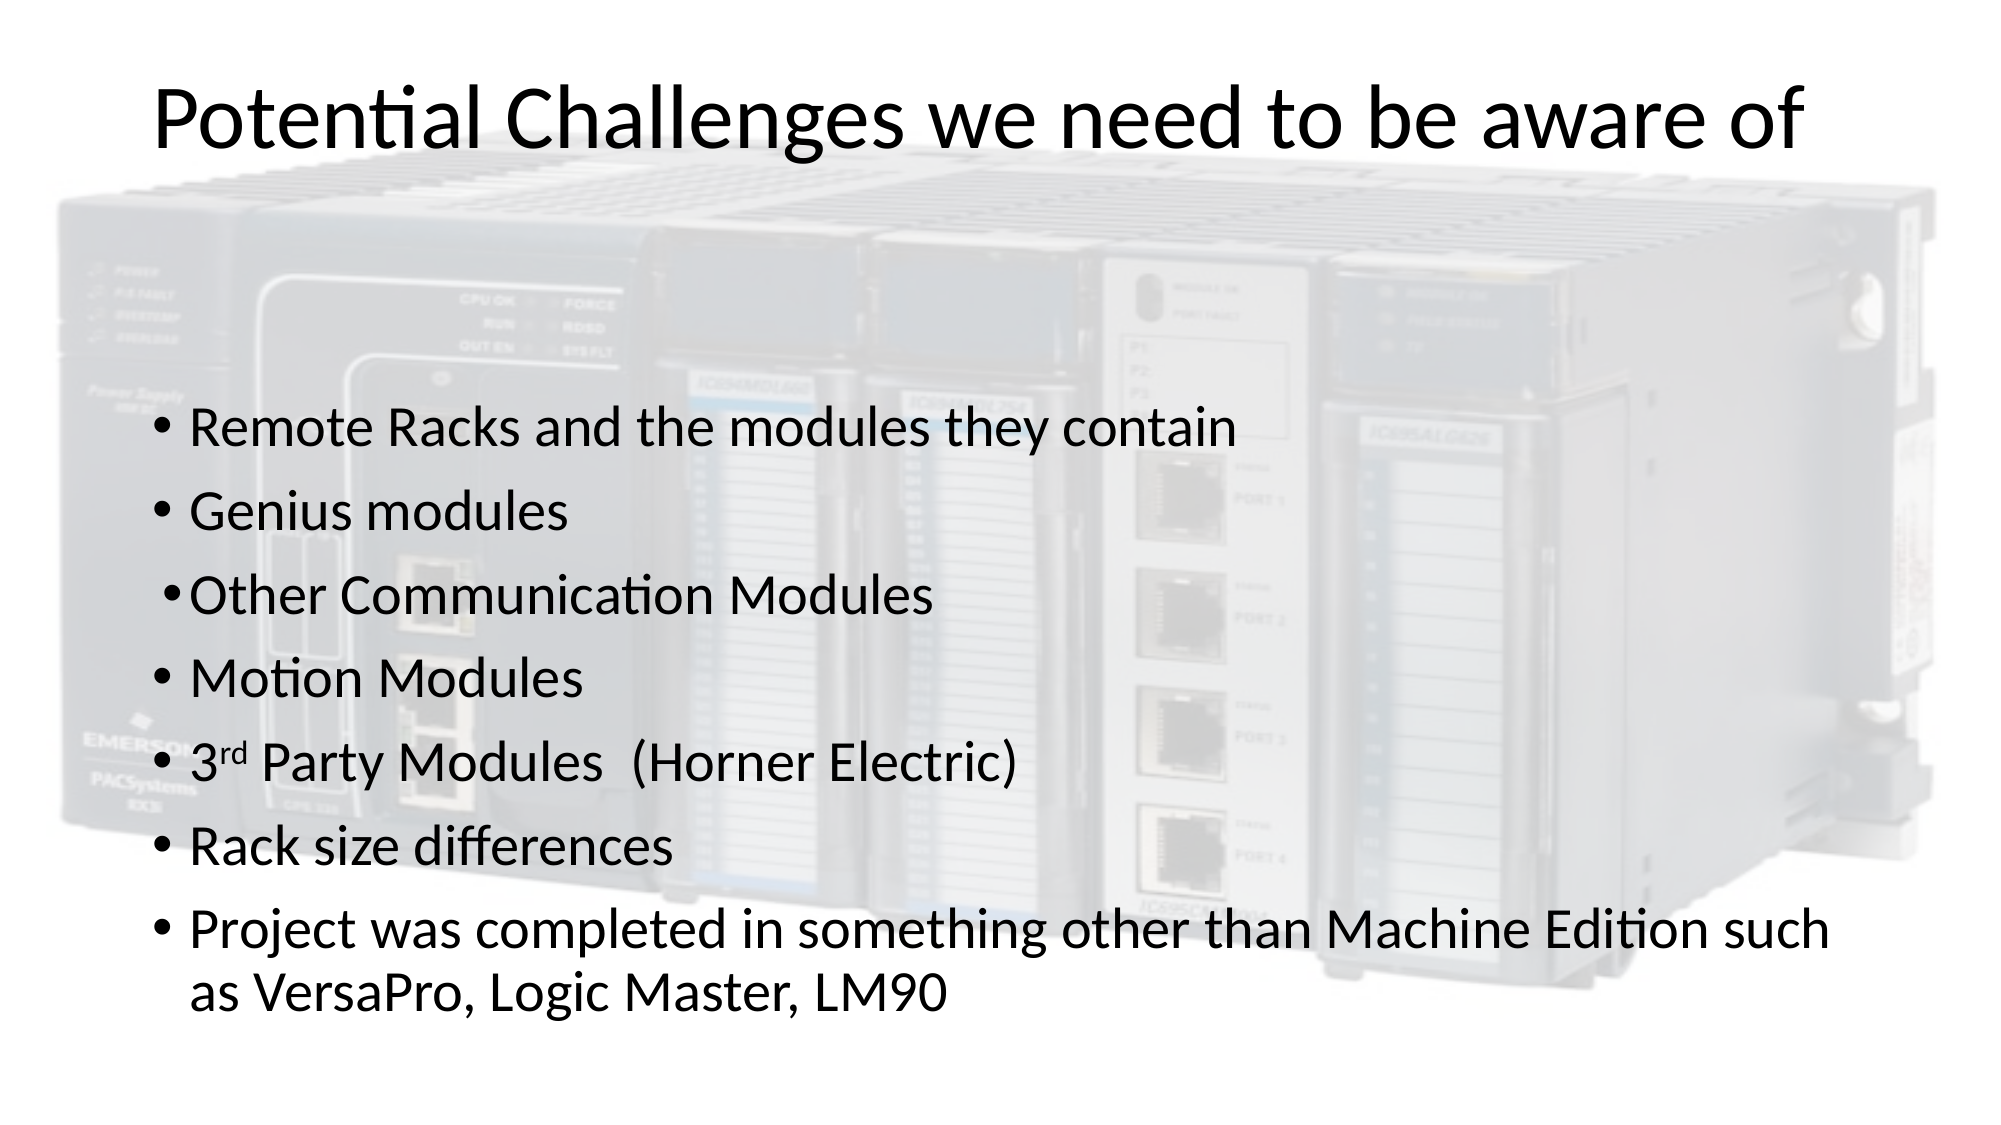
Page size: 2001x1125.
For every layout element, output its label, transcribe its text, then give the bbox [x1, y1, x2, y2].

title Potential Challenges we need to be aware of [137, 59, 1863, 278]
list Remote Racks and the modules they contain Genius modules Other Communication Modules Motion Modules 3rd Party Modules (Horner Electric) Rack size differences Project was completed in something other than Machine Edition such as VersaPro, Logic Master, LM90 [137, 298, 1863, 1088]
